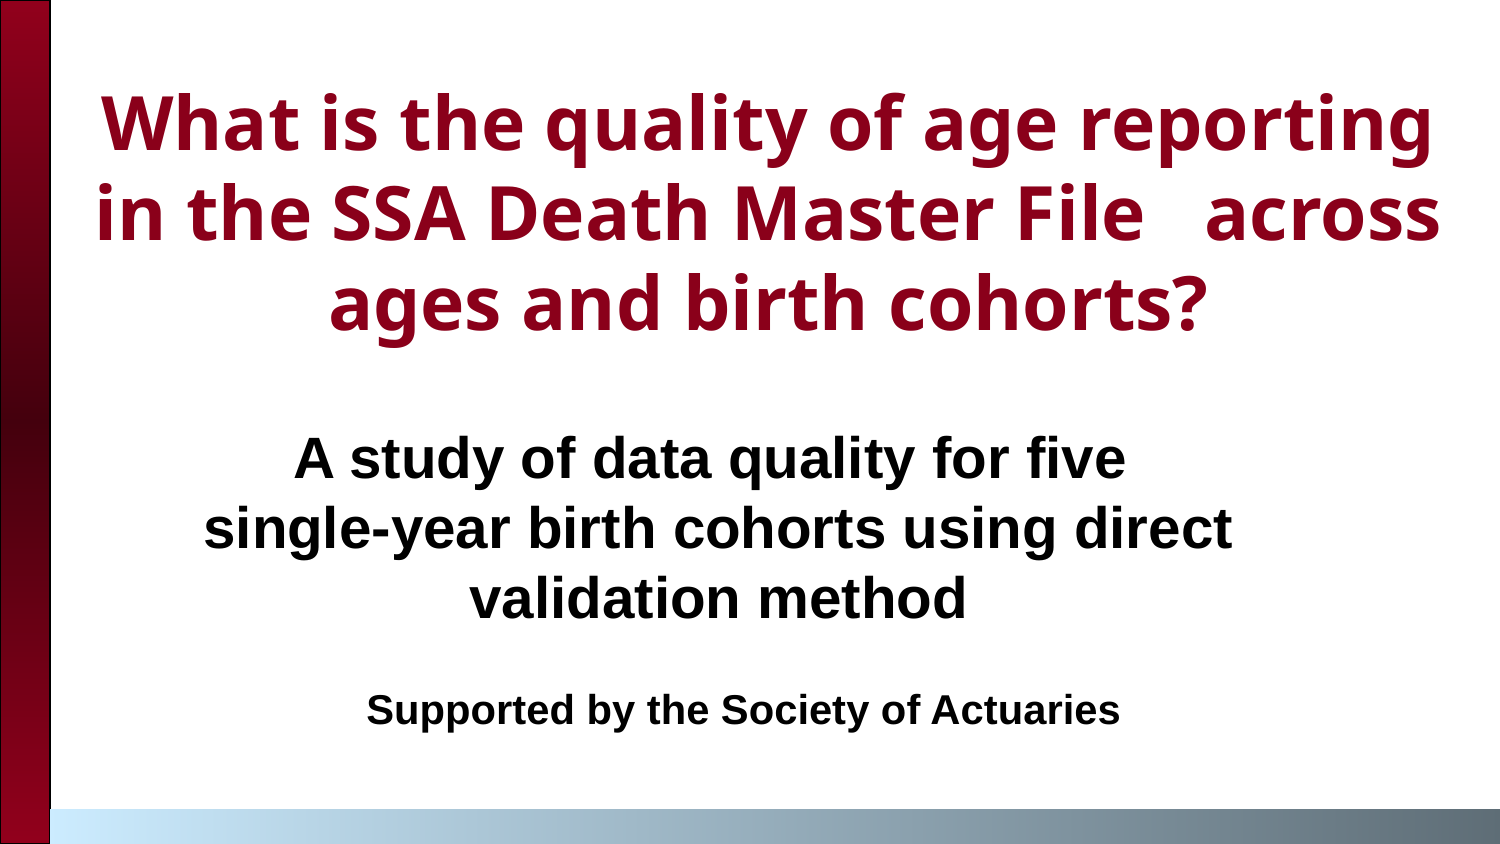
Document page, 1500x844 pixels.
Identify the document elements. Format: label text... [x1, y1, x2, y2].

title What is the quality of age reporting in the SSA Death Master File across ages and birth cohorts? [74, 102, 1463, 319]
text_box Supported by the Society of Actuaries [162, 675, 1325, 740]
text_box A study of data quality for five single-year birth cohorts using direct validation method [137, 412, 1300, 638]
